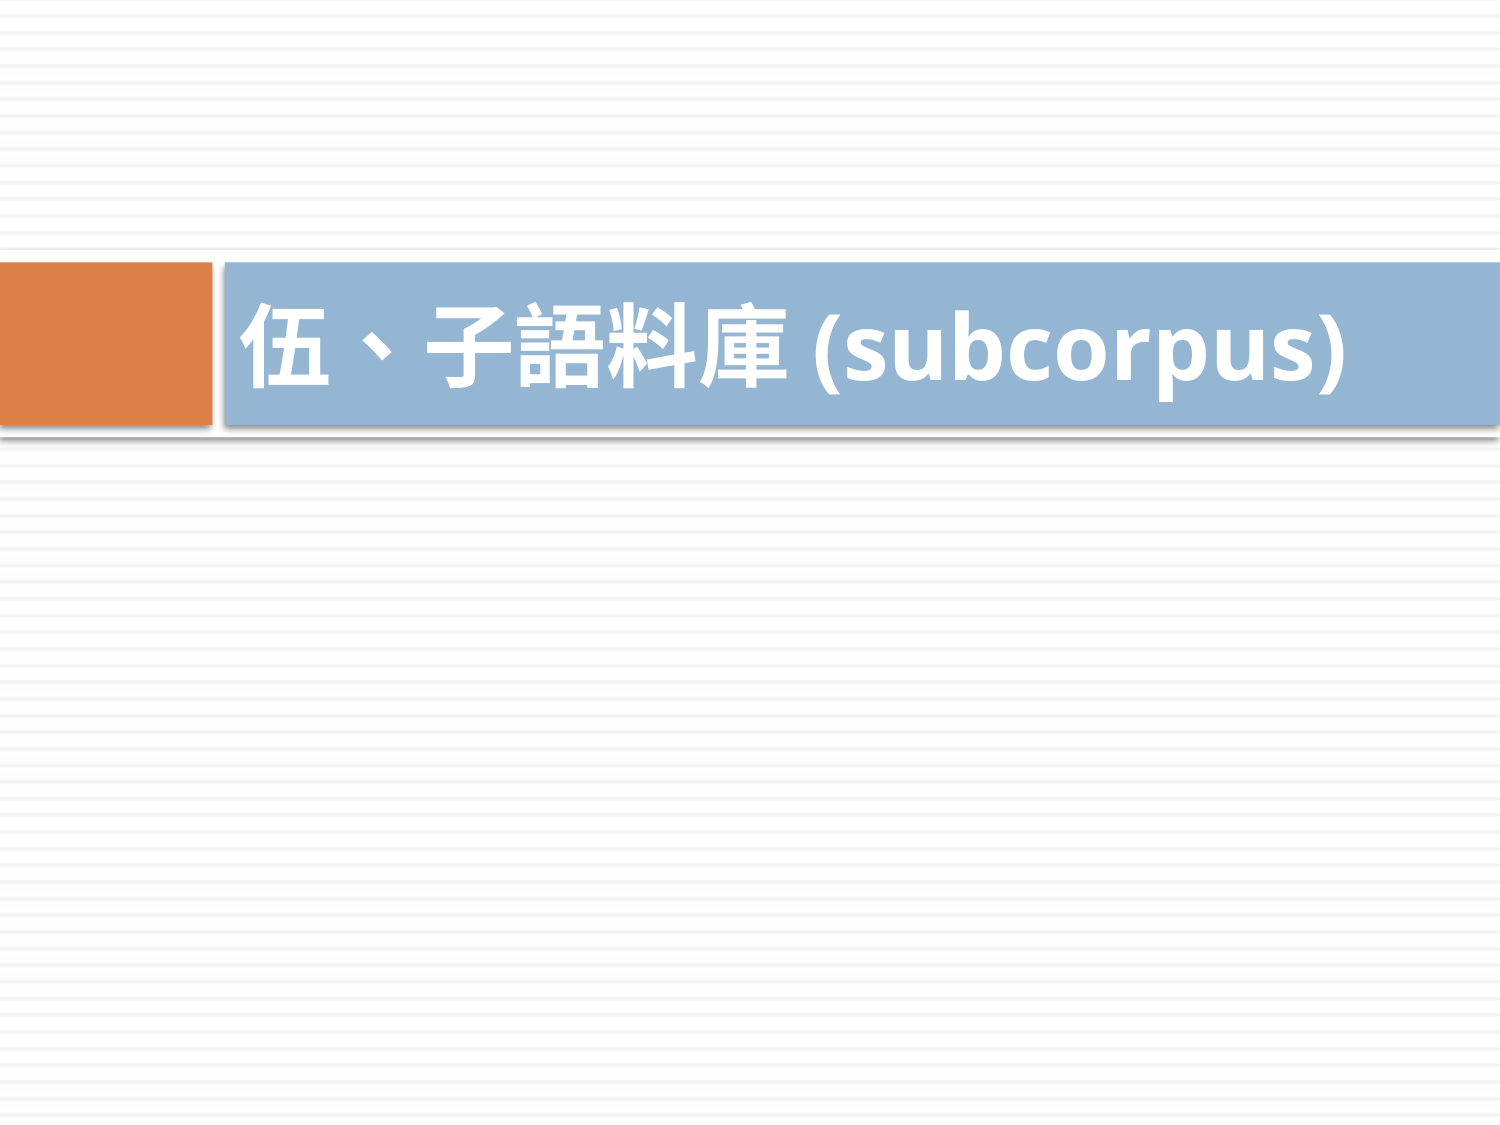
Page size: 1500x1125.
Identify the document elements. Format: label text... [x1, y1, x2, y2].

title 伍、子語料庫(subcorpus) [225, 262, 1475, 425]
